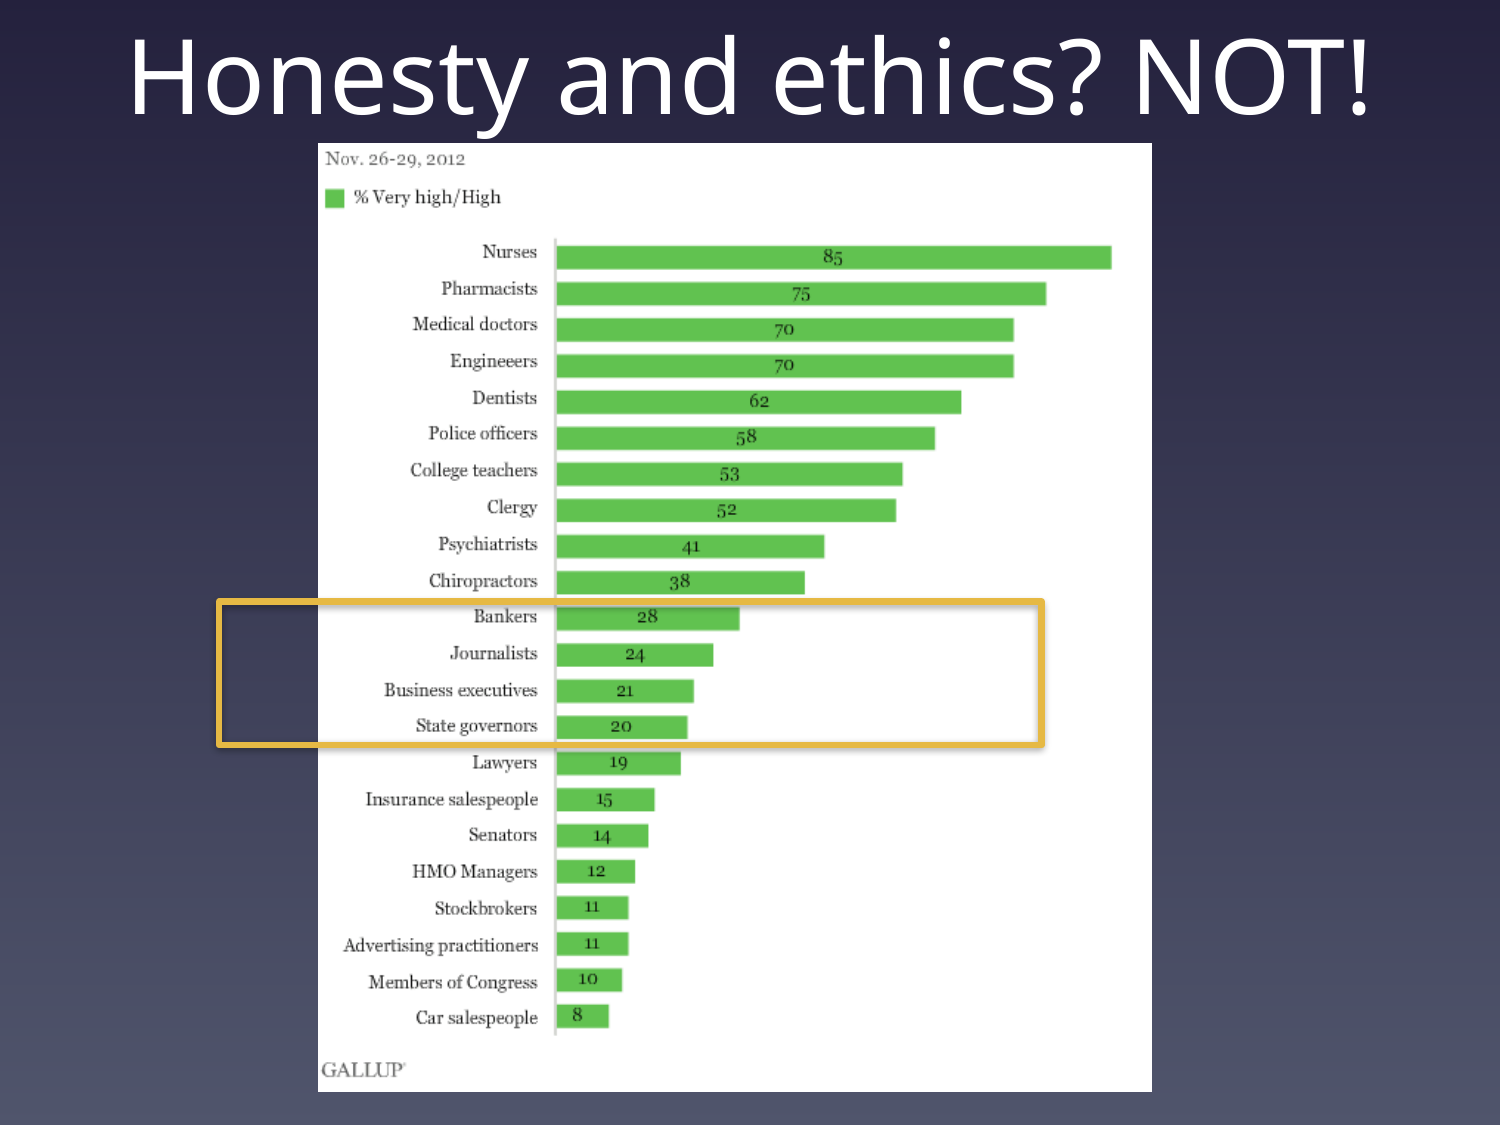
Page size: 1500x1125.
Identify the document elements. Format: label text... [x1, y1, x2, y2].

title Honesty and ethics? NOT! [75, 2, 1425, 144]
text_box [218, 601, 313, 746]
picture [318, 143, 1152, 1092]
